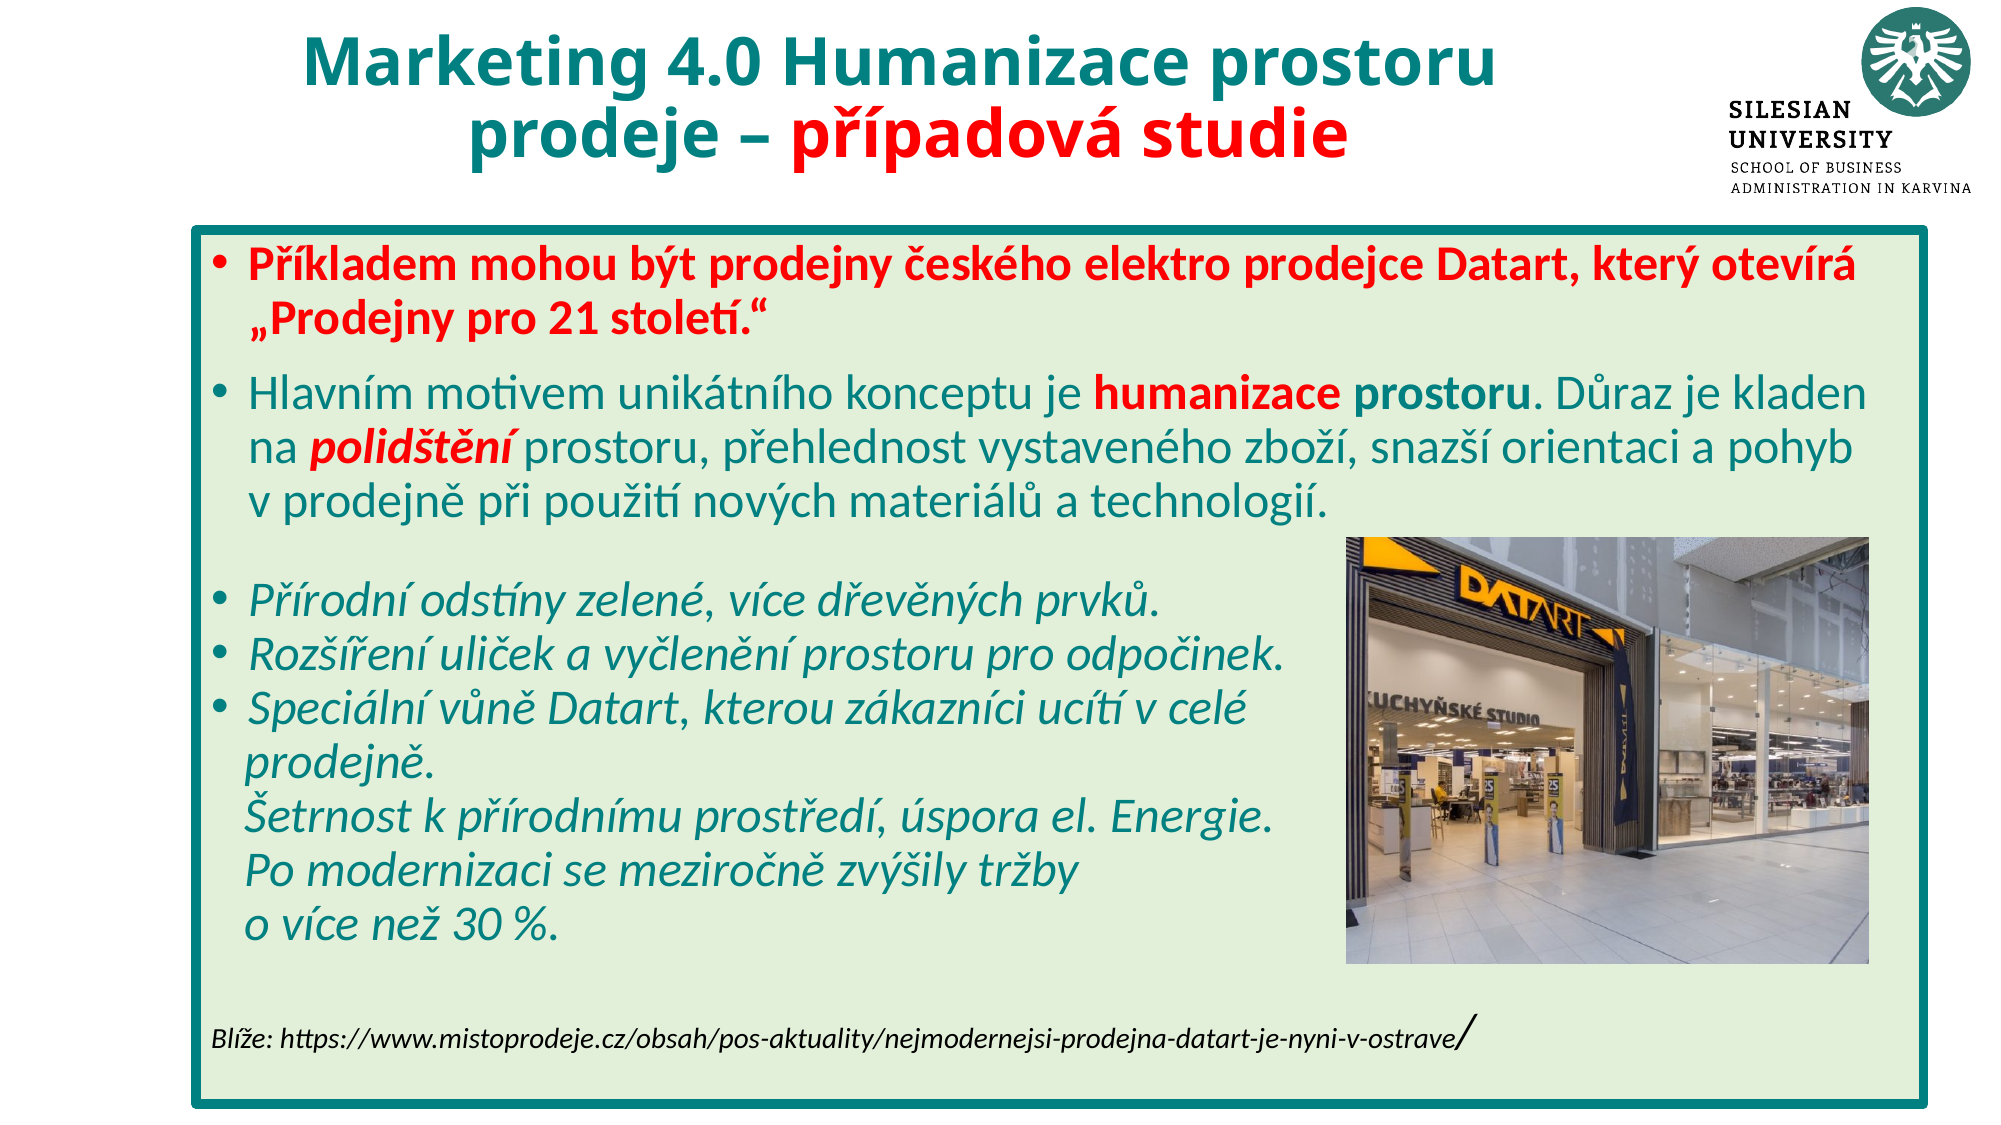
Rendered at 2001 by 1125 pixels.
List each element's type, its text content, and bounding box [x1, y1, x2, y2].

picture [1346, 537, 1869, 964]
title Marketing 4.0 Humanizace prostoru prodeje – případová studie [233, 7, 1584, 192]
list Příkladem mohou být prodejny českého elektro prodejce Datart, který otevírá „Prodejny pro 21 století.“ Hlavním motivem unikátního konceptu je humanizace prostoru. Důraz je kladen na polidštění prostoru, přehlednost vystaveného zboží, snazší orientaci a pohyb v prodejně při použití nových materiálů a technologií. Přírodní odstíny zelené, více dřevěných prvků. Rozšíření uliček a vyčlenění prostoru pro odpočinek. Speciální vůně Datart, kterou zákazníci ucítí v celé prodejně. Šetrnost k přírodnímu prostředí, úspora el. Energie. Po modernizaci se meziročně zvýšily tržby o více než 30 %. Blíže: https://www.mistoprodeje.cz/obsah/pos-aktuality/nejmodernejsi-prodejna-datart-je-nyni-v-ostrave/ [195, 230, 1924, 1104]
picture [1729, 7, 1971, 193]
